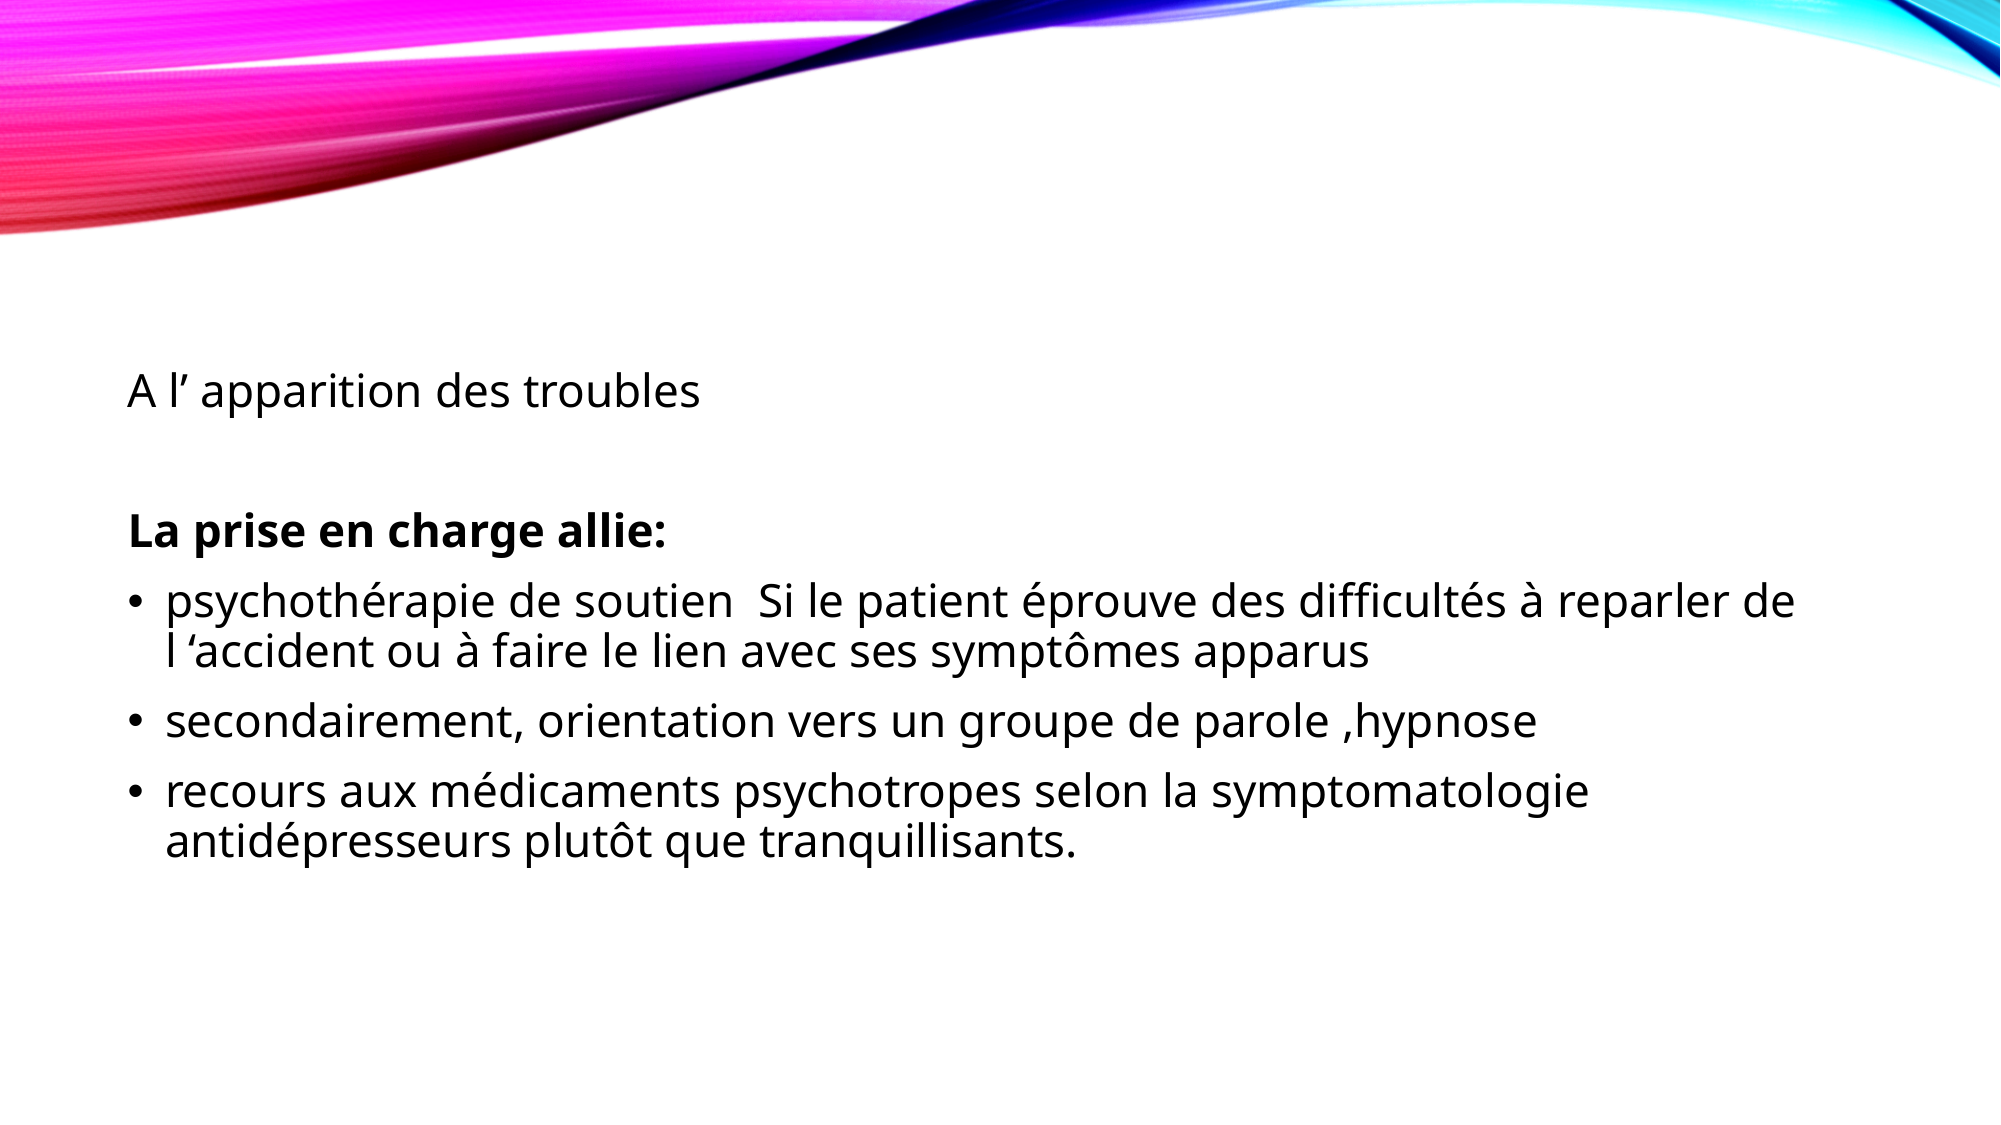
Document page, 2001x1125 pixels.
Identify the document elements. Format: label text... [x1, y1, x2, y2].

picture [1890, 0, 2000, 75]
picture [1910, 0, 2000, 45]
picture [0, 0, 2000, 237]
list A l’ apparition des troubles La prise en charge allie: psychothérapie de soutien Si le patient éprouve des difficultés à reparler de l ‘accident ou à faire le lien avec ses symptômes apparus secondairement, orientation vers un groupe de parole ,hypnose recours aux médicaments psychotropes selon la symptomatologie antidépresseurs plutôt que tranquillisants. [112, 360, 1888, 1021]
